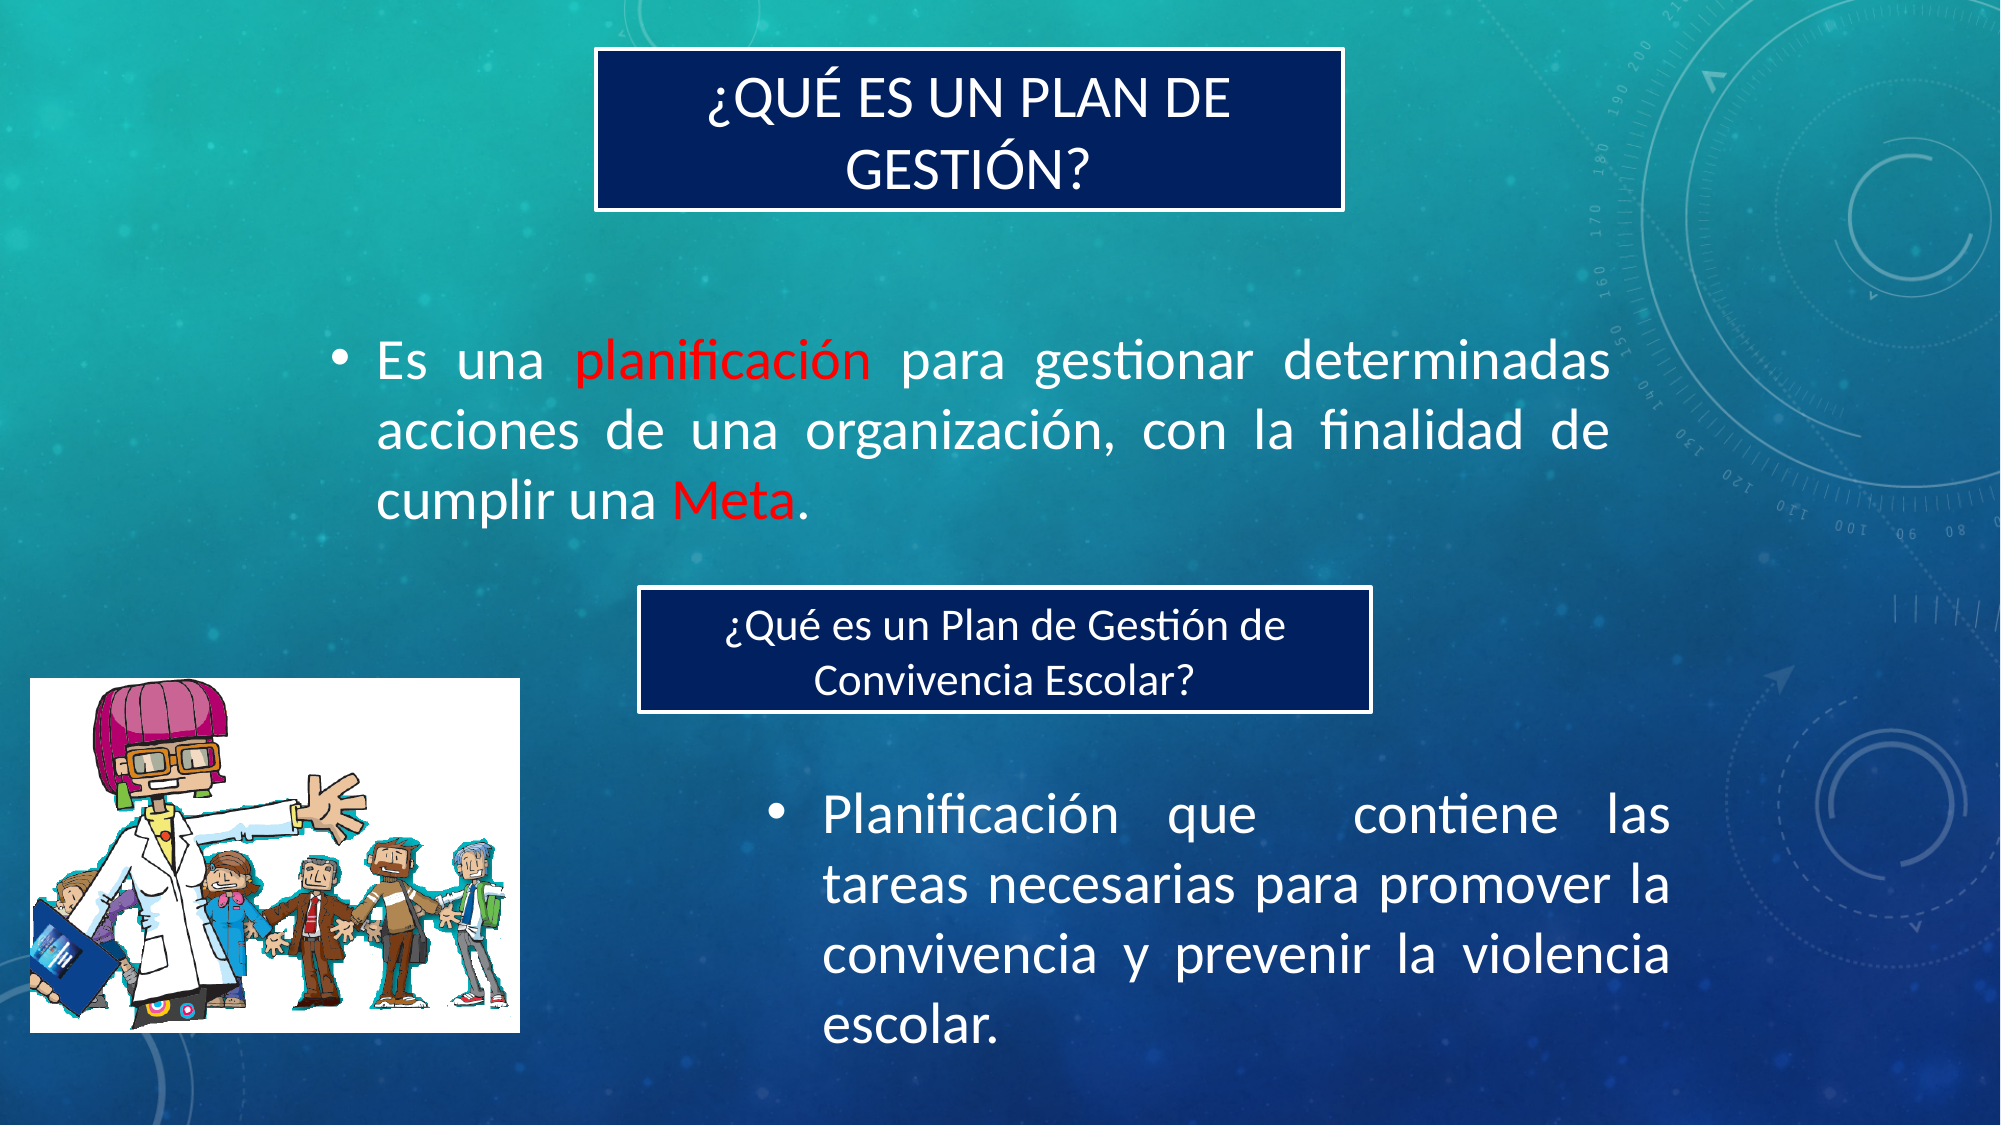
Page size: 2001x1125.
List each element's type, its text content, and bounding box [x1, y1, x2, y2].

text_box Planificación que contiene las tareas necesarias para promover la convivencia y prevenir la violencia escolar. [751, 767, 1687, 1033]
text_box ¿Qué es un Plan de Gestión de Convivencia Escolar? [637, 585, 1373, 714]
picture [0, 0, 2001, 1125]
title ¿Qué es un Plan de Gestión? [594, 47, 1345, 212]
list Es una planificación para gestionar determinadas acciones de una organización, con la finalidad de cumplir una Meta. [314, 266, 1626, 587]
